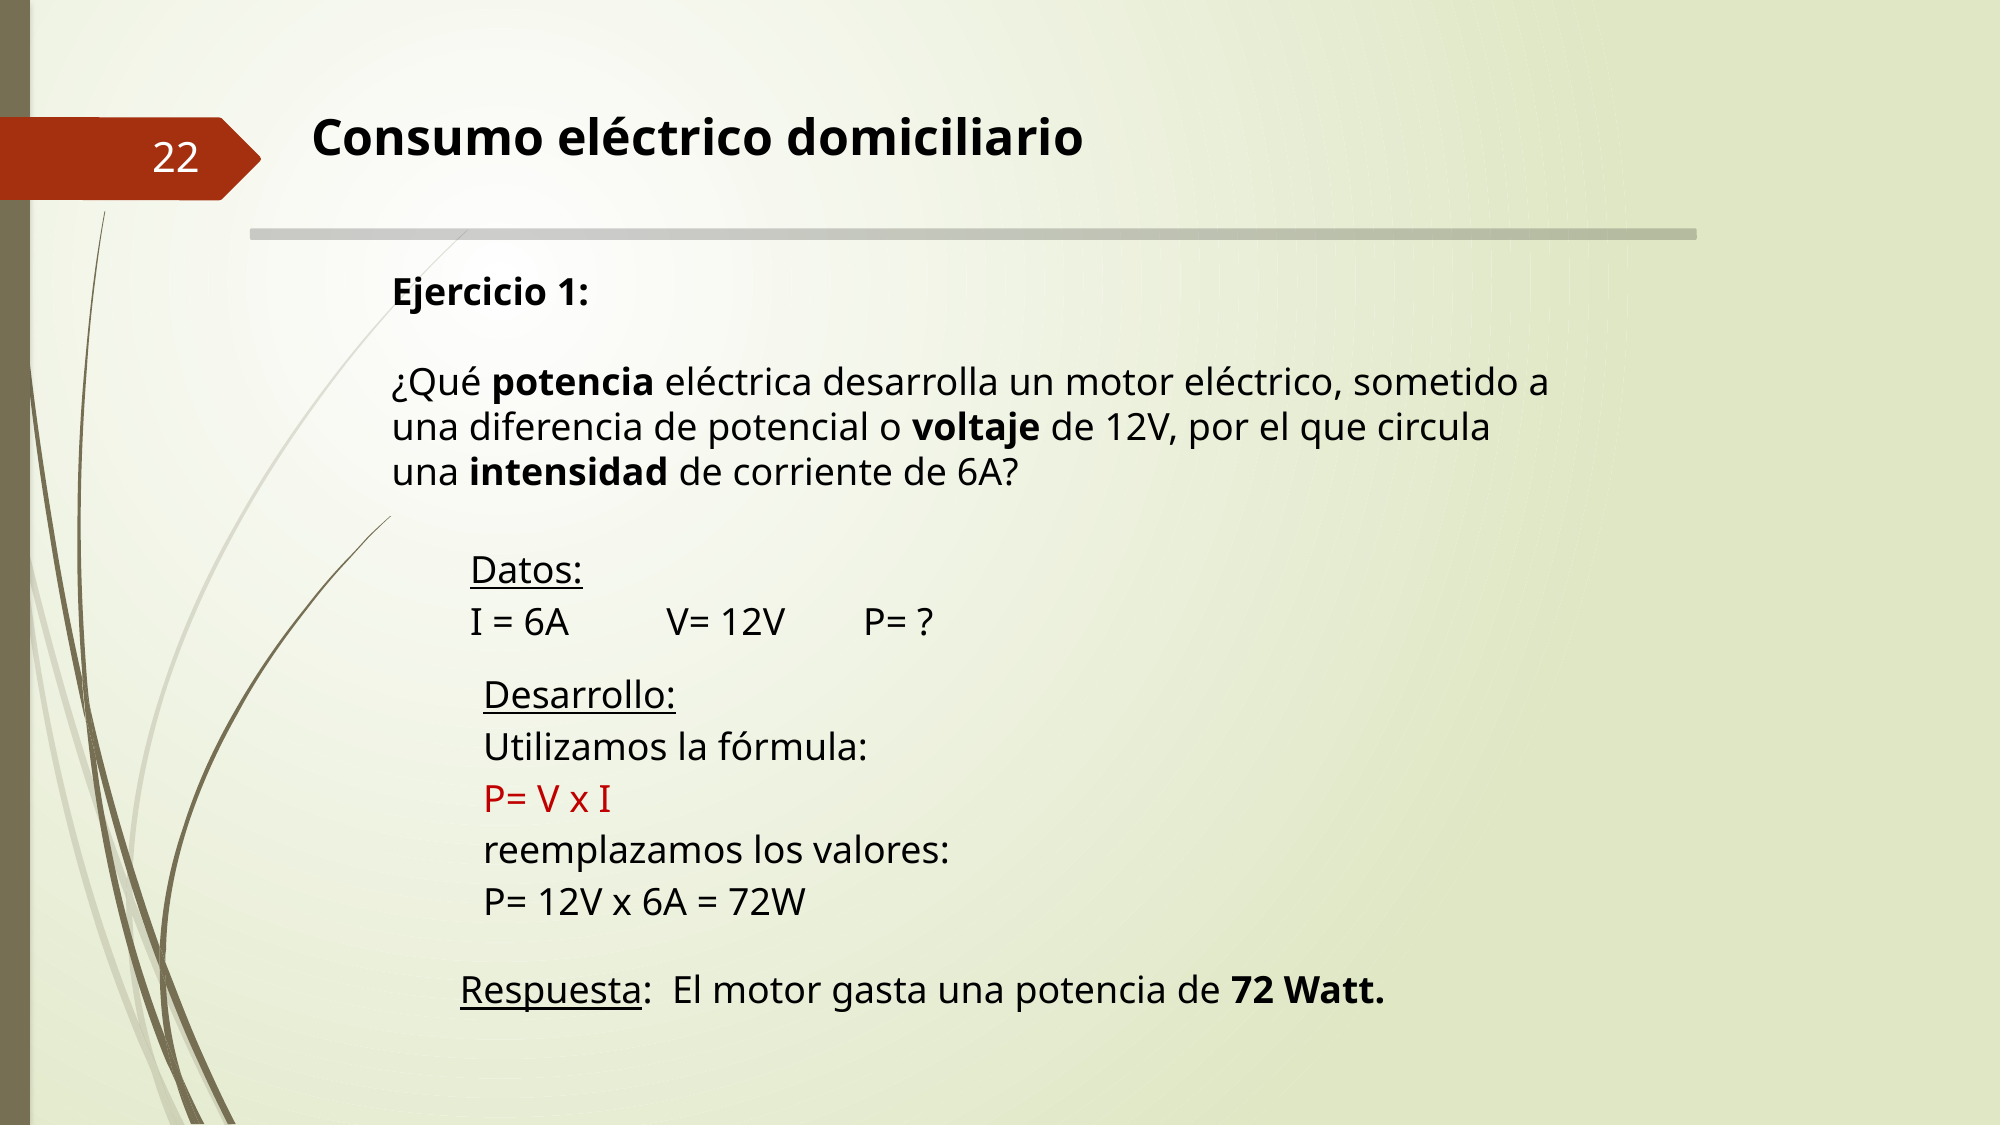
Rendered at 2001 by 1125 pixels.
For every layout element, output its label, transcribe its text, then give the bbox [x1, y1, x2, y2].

text_box Desarrollo: Utilizamos la fórmula: P= V x I reemplazamos los valores: P= 12V x 6A = 72W [468, 656, 975, 931]
text_box Ejercicio 1: ¿Qué potencia eléctrica desarrolla un motor eléctrico, sometido a una diferencia de potencial o voltaje de 12V, por el que circula una intensidad de corriente de 6A? [376, 260, 1570, 501]
text_box Consumo eléctrico domiciliario [296, 97, 1242, 173]
text_box [275, 0, 640, 177]
slide_number 22 [87, 129, 216, 190]
text_box Respuesta: El motor gasta una potencia de 72 Watt. [445, 952, 1520, 1019]
text_box Datos: I = 6A V= 12V P= ? [455, 538, 1445, 651]
text_box [248, 227, 1699, 242]
